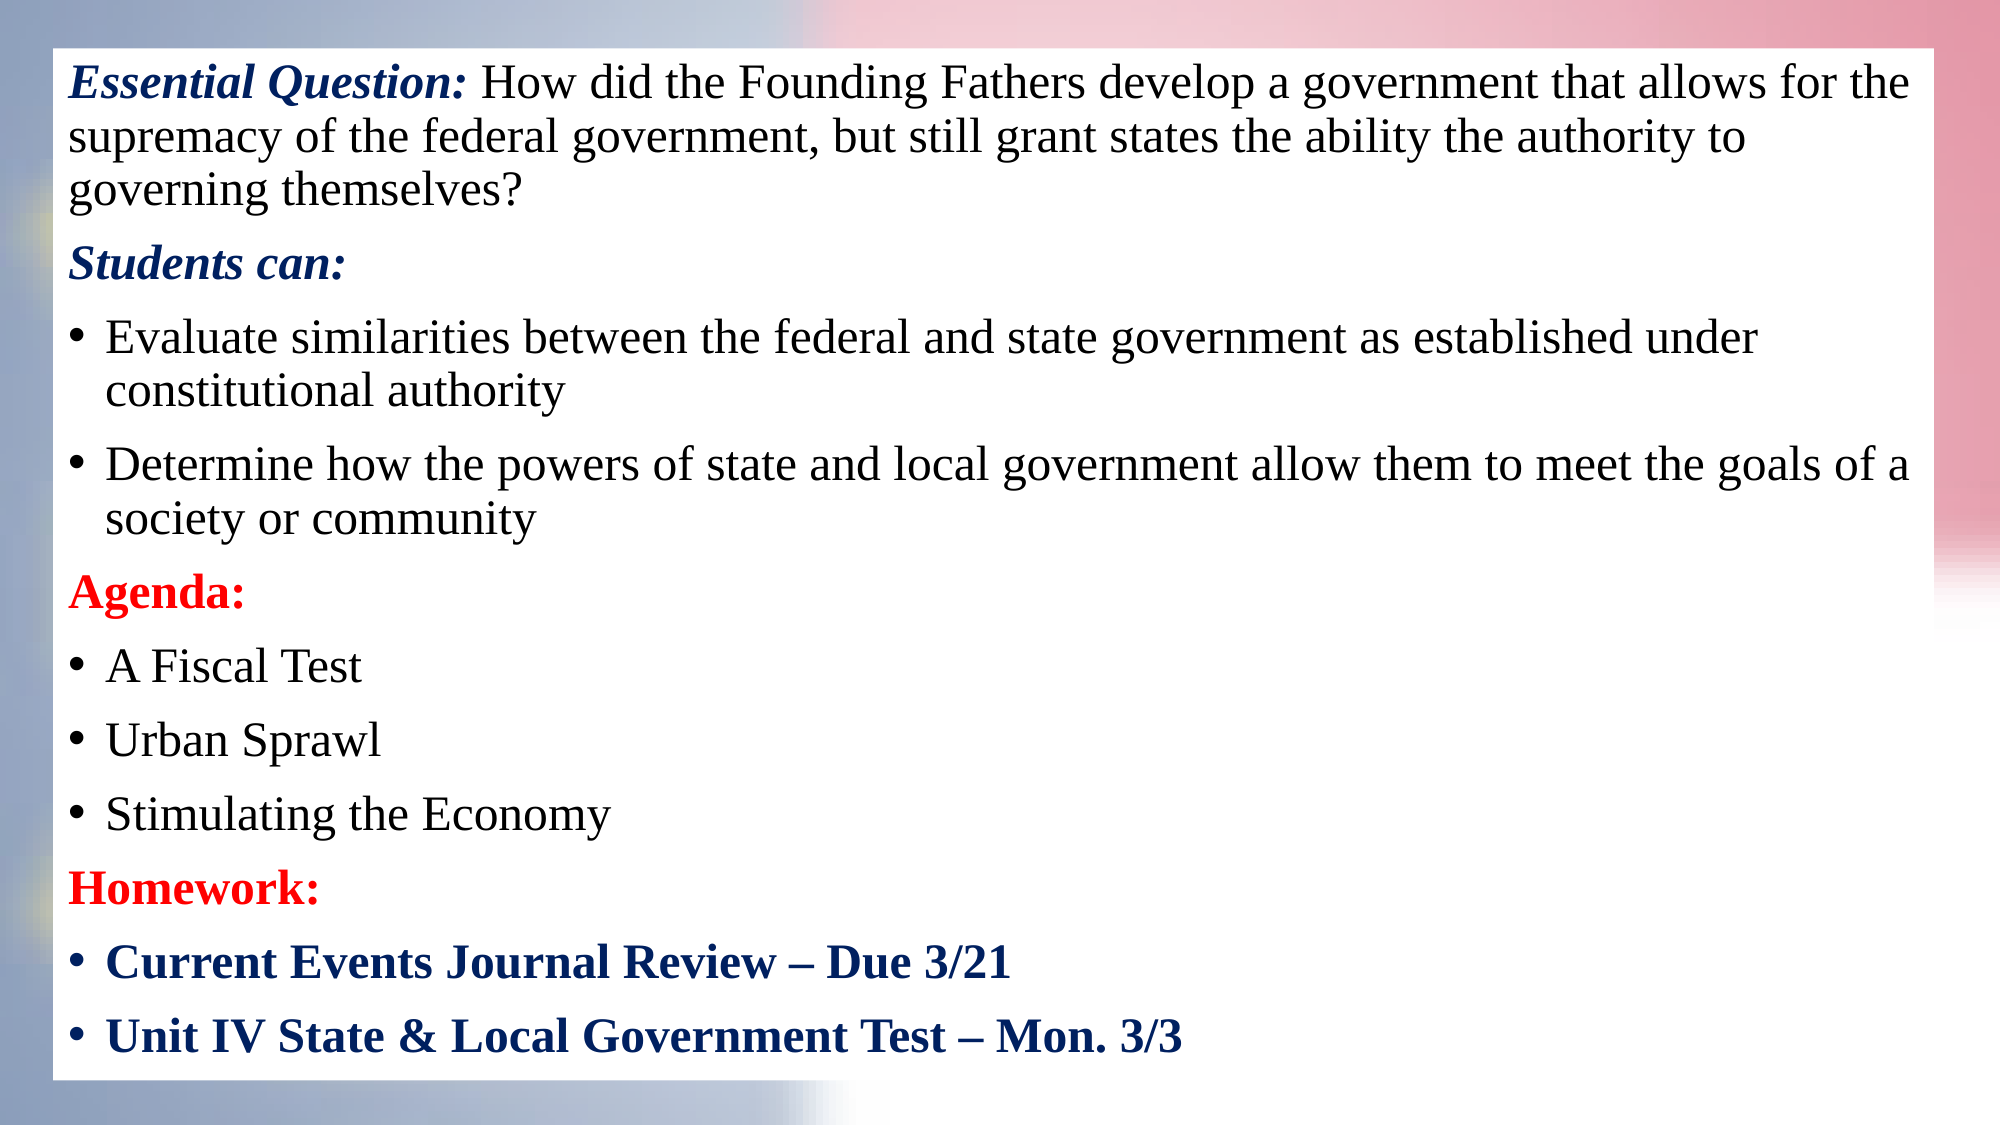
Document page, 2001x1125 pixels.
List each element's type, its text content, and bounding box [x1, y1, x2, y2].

list Essential Question: How did the Founding Fathers develop a government that allows for the supremacy of the federal government, but still grant states the ability the authority to governing themselves? Students can: Evaluate similarities between the federal and state government as established under constitutional authority Determine how the powers of state and local government allow them to meet the goals of a society or community Agenda: A Fiscal Test Urban Sprawl Stimulating the Economy Homework: Current Events Journal Review – Due 3/21 Unit IV State & Local Government Test – Mon. 3/3 [53, 48, 1934, 1081]
